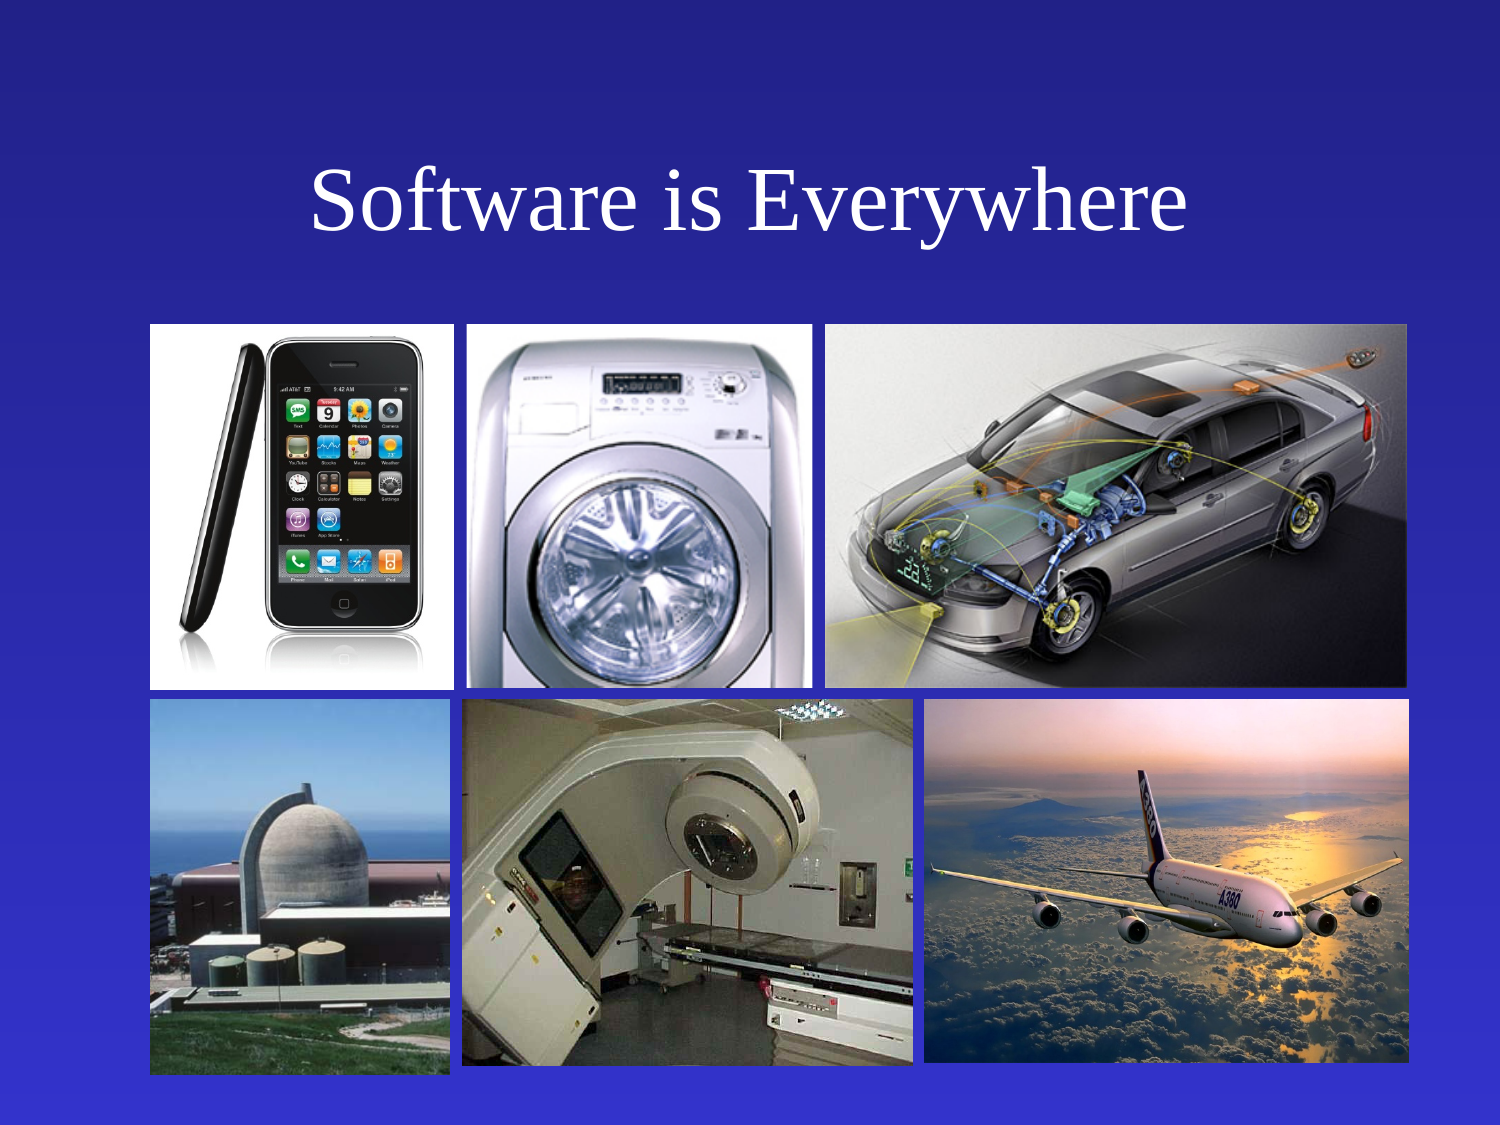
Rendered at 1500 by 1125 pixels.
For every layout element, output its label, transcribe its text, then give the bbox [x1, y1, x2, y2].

title Software is Everywhere [112, 99, 1388, 288]
picture [466, 324, 813, 688]
picture [149, 699, 451, 1076]
picture [462, 699, 913, 1066]
picture [924, 699, 1409, 1063]
picture [824, 324, 1407, 688]
picture [149, 324, 454, 691]
